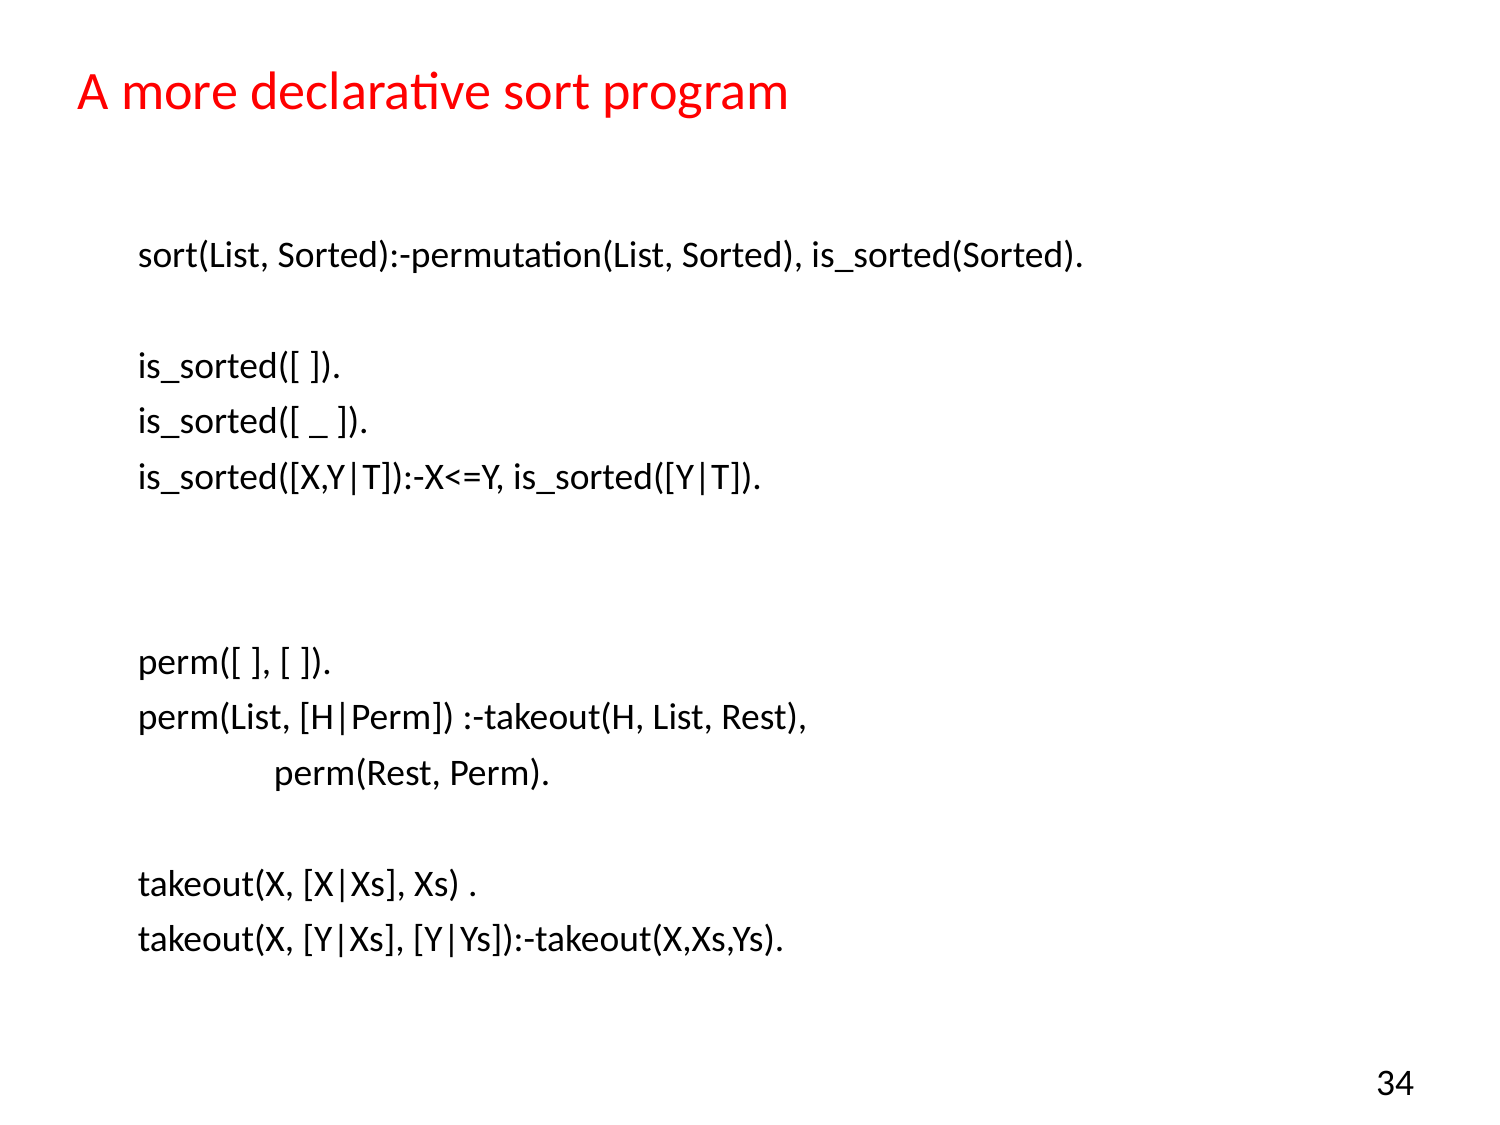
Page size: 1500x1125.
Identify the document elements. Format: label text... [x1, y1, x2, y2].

title A more declarative sort program [62, 49, 1426, 126]
list sort(List, Sorted):-permutation(List, Sorted), is_sorted(Sorted). is_sorted([ ]). is_sorted([ _ ]). is_sorted([X,Y|T]):-X<=Y, is_sorted([Y|T]). perm([ ], [ ]). perm(List, [H|Perm]) :-takeout(H, List, Rest), perm(Rest, Perm). takeout(X, [X|Xs], Xs) . takeout(X, [Y|Xs], [Y|Ys]):-takeout(X,Xs,Ys). [49, 162, 1426, 1013]
slide_number 34 [1287, 1049, 1438, 1101]
